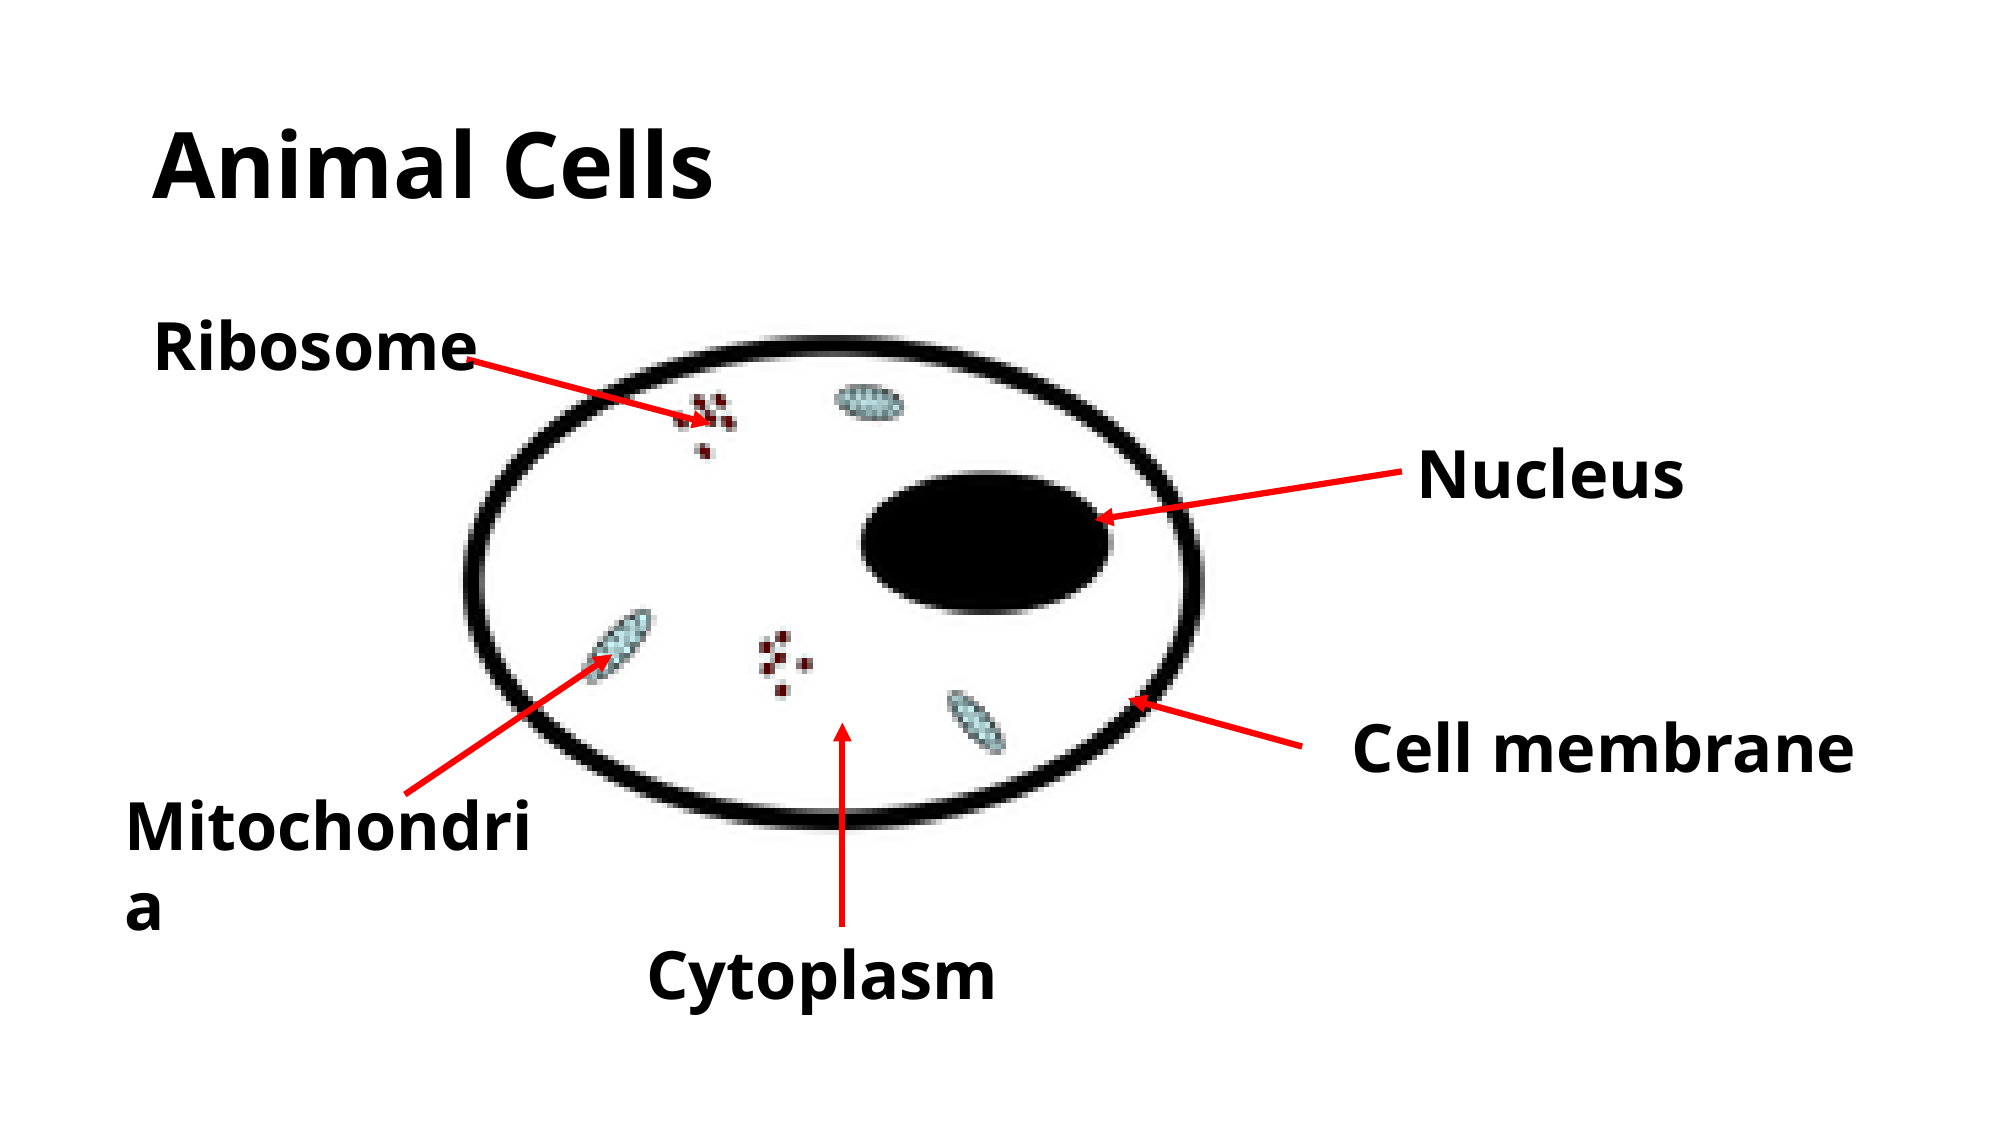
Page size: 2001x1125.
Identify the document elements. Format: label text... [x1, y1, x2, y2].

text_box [1127, 698, 1303, 747]
text_box Ribosome [137, 296, 317, 392]
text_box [466, 359, 711, 424]
title Animal Cells [137, 59, 1863, 278]
text_box Cell membrane [1336, 698, 1878, 794]
text_box Cytoplasm [631, 953, 1173, 1021]
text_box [1094, 471, 1402, 520]
text_box Nucleus [1401, 424, 1813, 519]
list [317, 230, 1303, 953]
text_box Mitochondria [109, 776, 317, 952]
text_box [404, 654, 613, 795]
